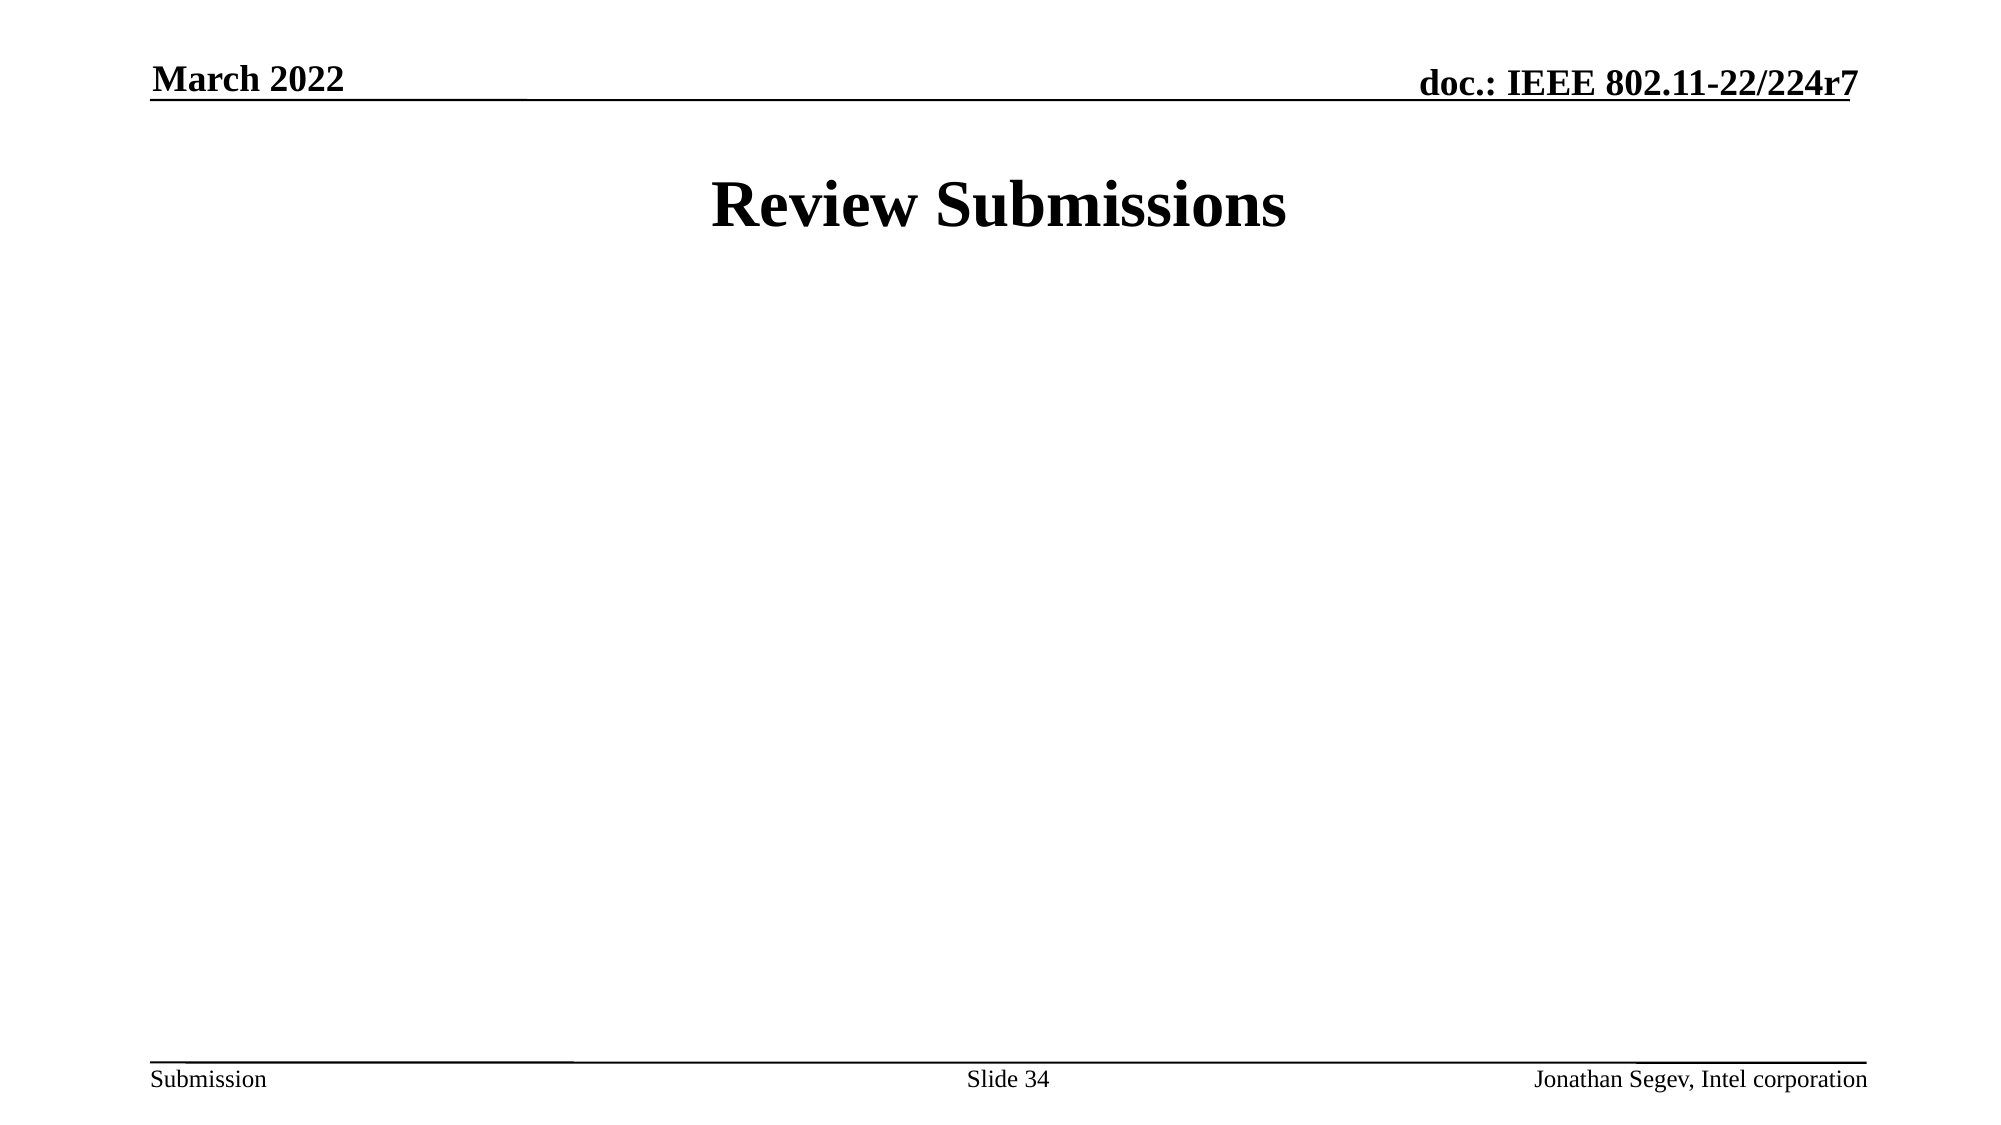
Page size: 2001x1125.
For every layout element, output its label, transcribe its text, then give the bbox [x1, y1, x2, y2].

footer Jonathan Segev, Intel corporation [1171, 1061, 1869, 1093]
slide_number Slide 34 [950, 1061, 1067, 1123]
title Review Submissions [149, 112, 1850, 288]
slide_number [152, 54, 563, 100]
